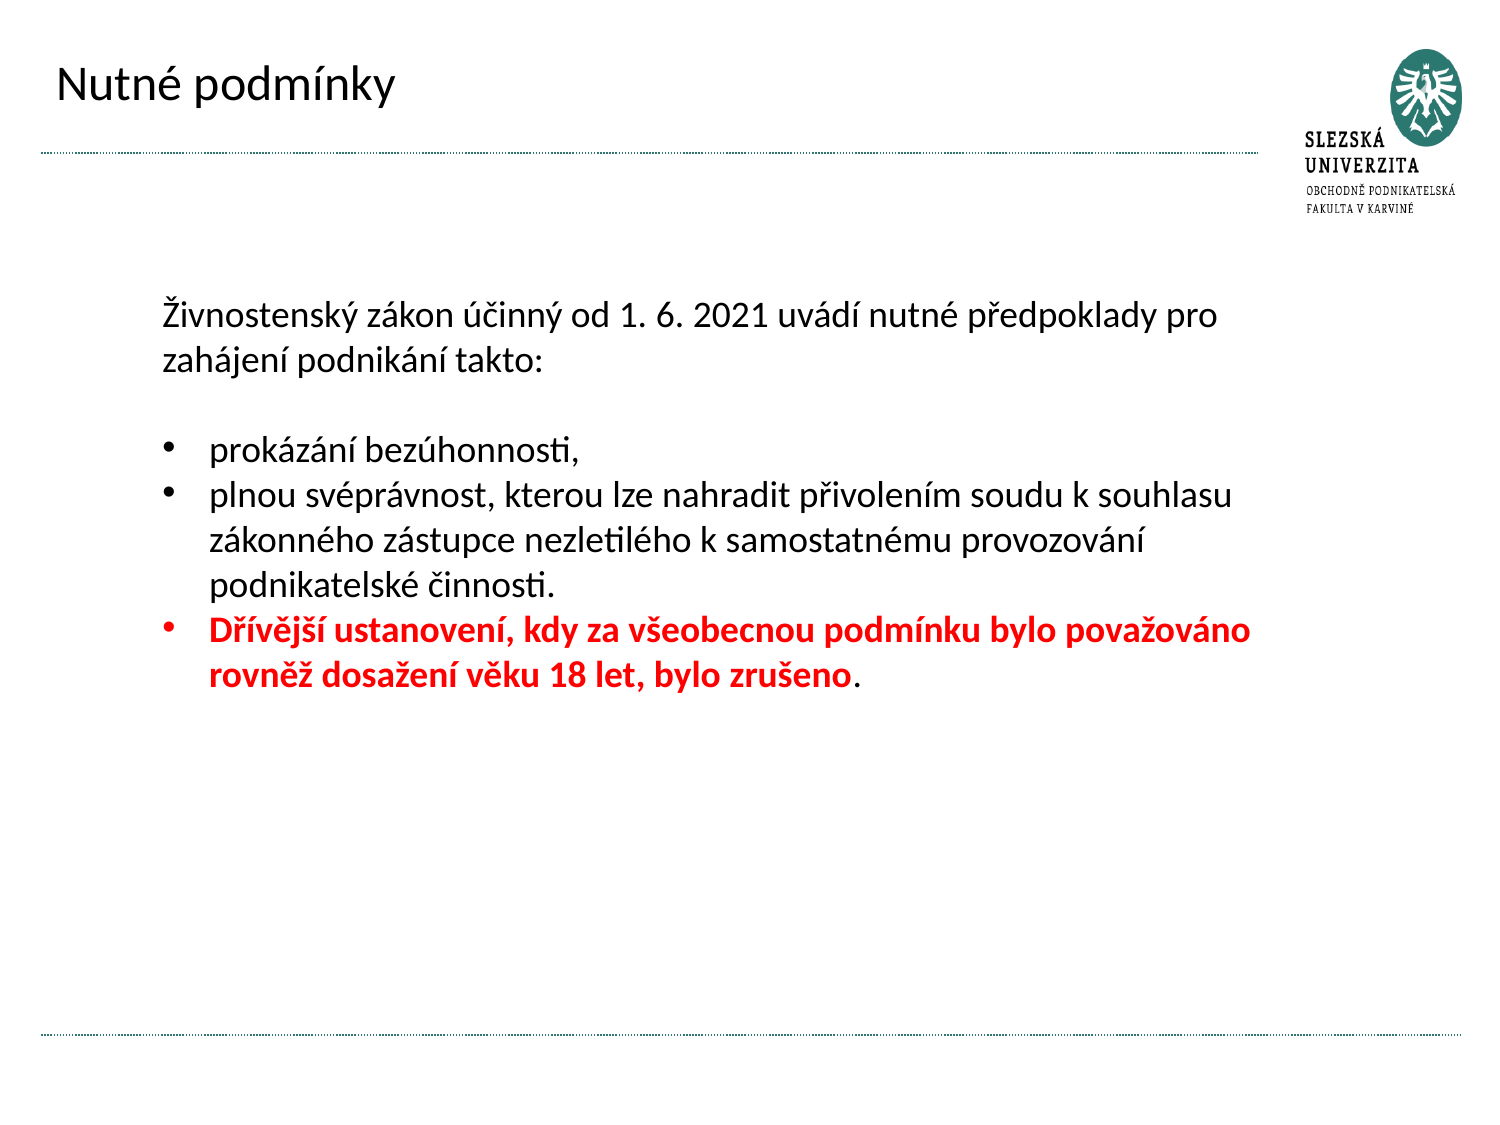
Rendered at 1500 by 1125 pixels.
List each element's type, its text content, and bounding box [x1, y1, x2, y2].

text_box Živnostenský zákon účinný od 1. 6. 2021 uvádí nutné předpoklady pro zahájení podnikání takto: prokázání bezúhonnosti, plnou svéprávnost, kterou lze nahradit přivolením soudu k souhlasu zákonného zástupce nezletilého k samostatnému provozování podnikatelské činnosti. Dřívější ustanovení, kdy za všeobecnou podmínku bylo považováno rovněž dosažení věku 18 let, bylo zrušeno. [147, 282, 1329, 702]
picture [1305, 49, 1462, 213]
title Nutné podmínky [41, 42, 786, 154]
